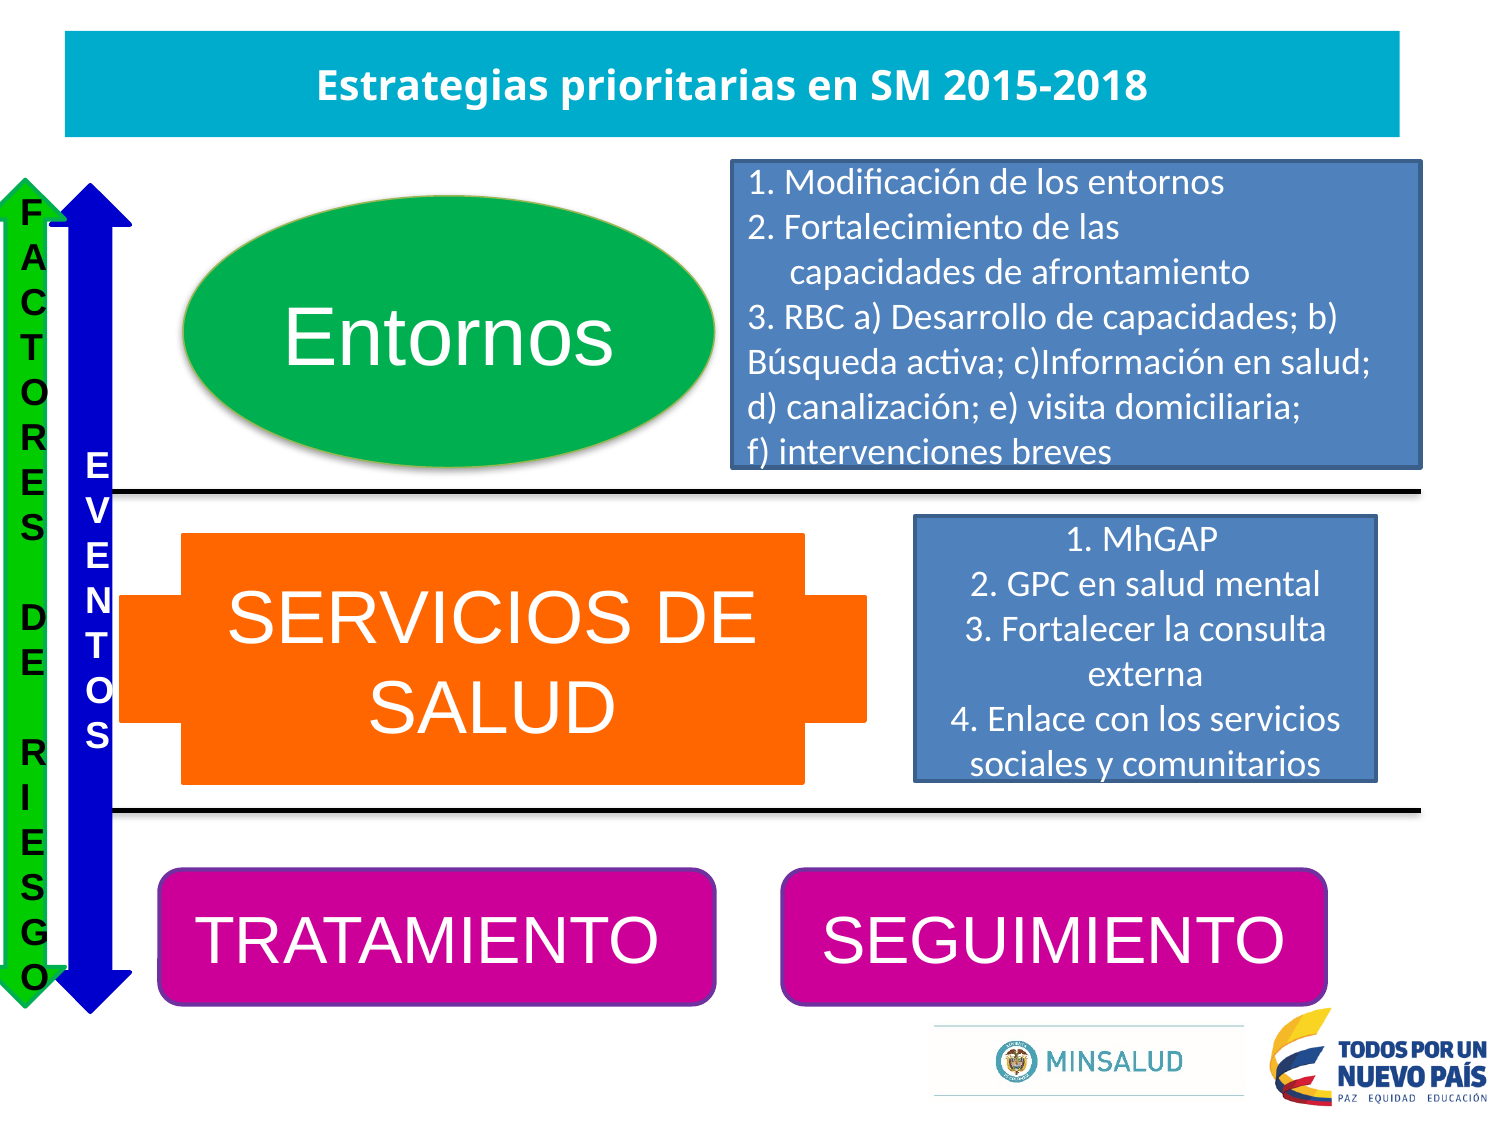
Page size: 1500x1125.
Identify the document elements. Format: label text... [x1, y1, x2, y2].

text_box TRATAMIENTO [157, 867, 717, 1007]
text_box 1. Modificación de los entornos 2. Fortalecimiento de las capacidades de afrontamiento 3. RBC a) Desarrollo de capacidades; b) Búsqueda activa; c)Información en salud; d) canalización; e) visita domiciliaria; f) intervenciones breves [730, 159, 1423, 470]
picture [1263, 1001, 1495, 1115]
text_box Estrategias prioritarias en SM 2015-2018 [64, 30, 1400, 138]
text_box SERVICIOS DE SALUD [119, 533, 867, 785]
text_box SEGUIMIENTO [780, 867, 1328, 1007]
text_box 1. MhGAP 2. GPC en salud mental 3. Fortalecer la consulta externa 4. Enlace con los servicios sociales y comunitarios [913, 514, 1378, 783]
text_box Entornos [182, 195, 716, 469]
picture [927, 1022, 1246, 1102]
text_box FACTORES DE RIESGO [0, 177, 67, 1009]
text_box EVENTOS [48, 182, 133, 1015]
